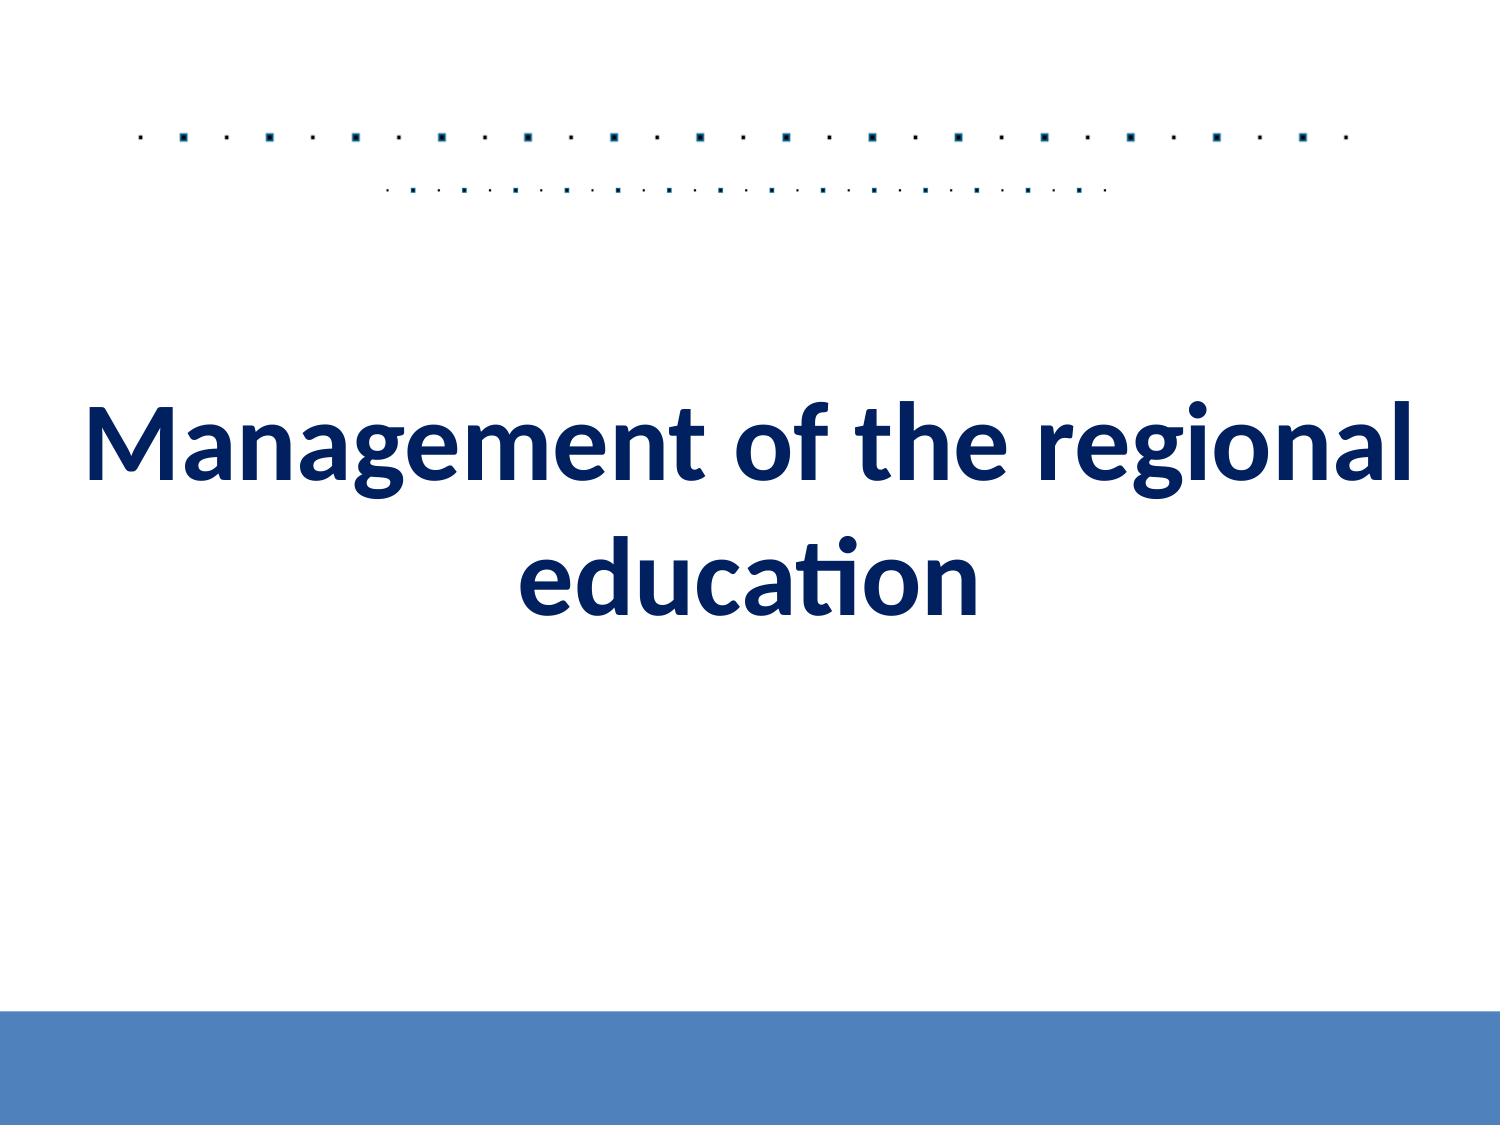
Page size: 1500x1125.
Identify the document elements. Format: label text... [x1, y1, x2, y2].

title Management of the regional education [30, 77, 1469, 929]
picture [384, 184, 1116, 197]
picture [135, 127, 1365, 149]
